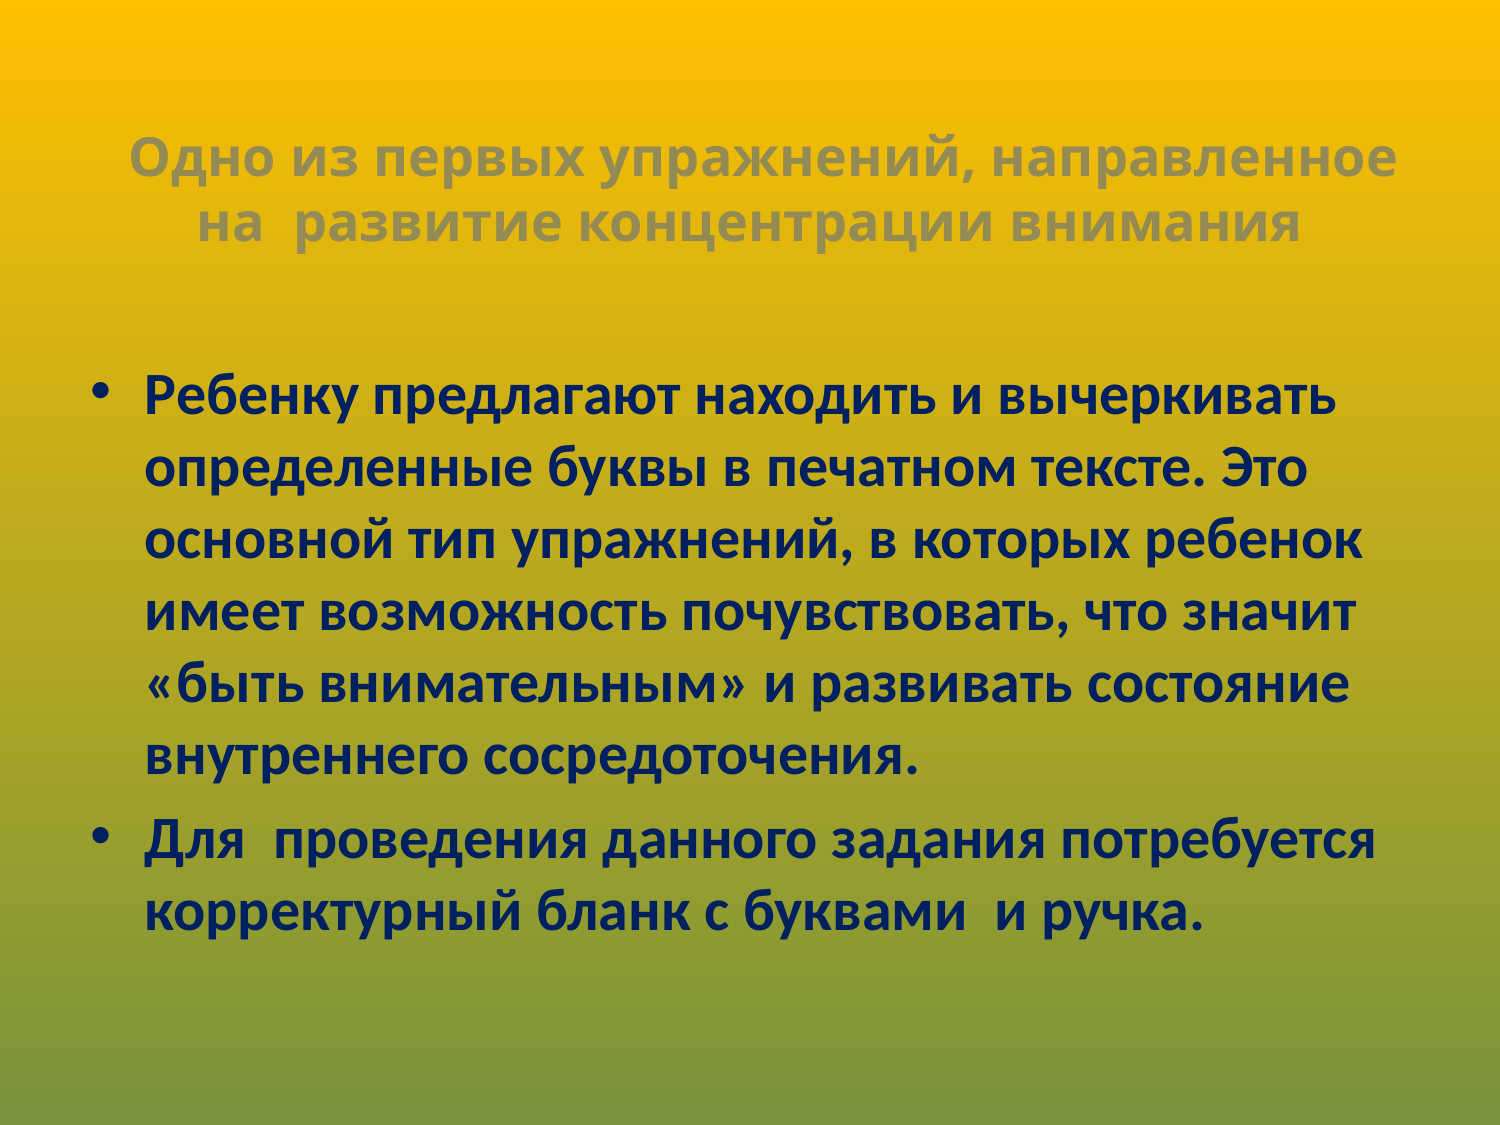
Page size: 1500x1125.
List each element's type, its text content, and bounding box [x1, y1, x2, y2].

title Одно из первых упражнений, направленное на развитие концентрации внимания [82, 93, 1432, 282]
list Ребенку предлагают находить и вычеркивать определенные буквы в печатном тексте. Это основной тип упражнений, в которых ребенок имеет возможность почувствовать, что значит «быть внимательным» и развивать состояние внутреннего сосредоточения. Для проведения данного задания потребуется корректурный бланк с буквами и ручка. [75, 262, 1425, 1005]
